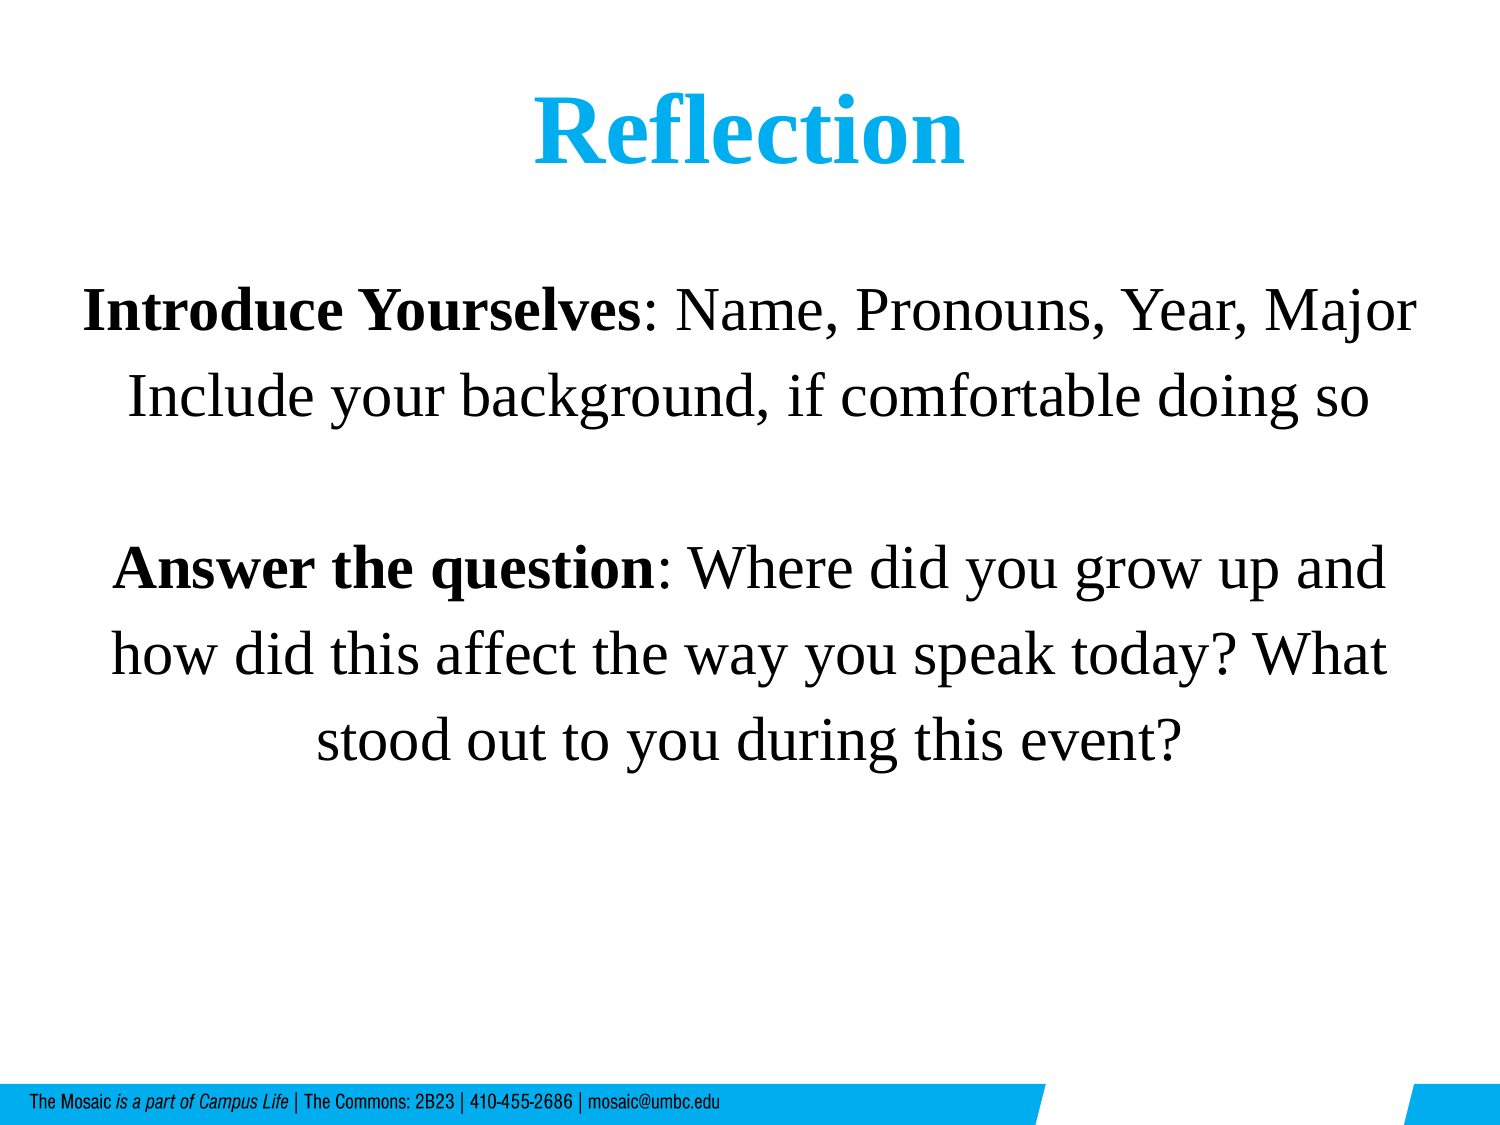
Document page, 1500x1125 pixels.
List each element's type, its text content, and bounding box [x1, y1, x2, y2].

list Introduce Yourselves: Name, Pronouns, Year, Major Include your background, if comfortable doing so Answer the question: Where did you grow up and how did this affect the way you speak today? What stood out to you during this event? [51, 241, 1449, 795]
title Reflection [51, 48, 1449, 186]
